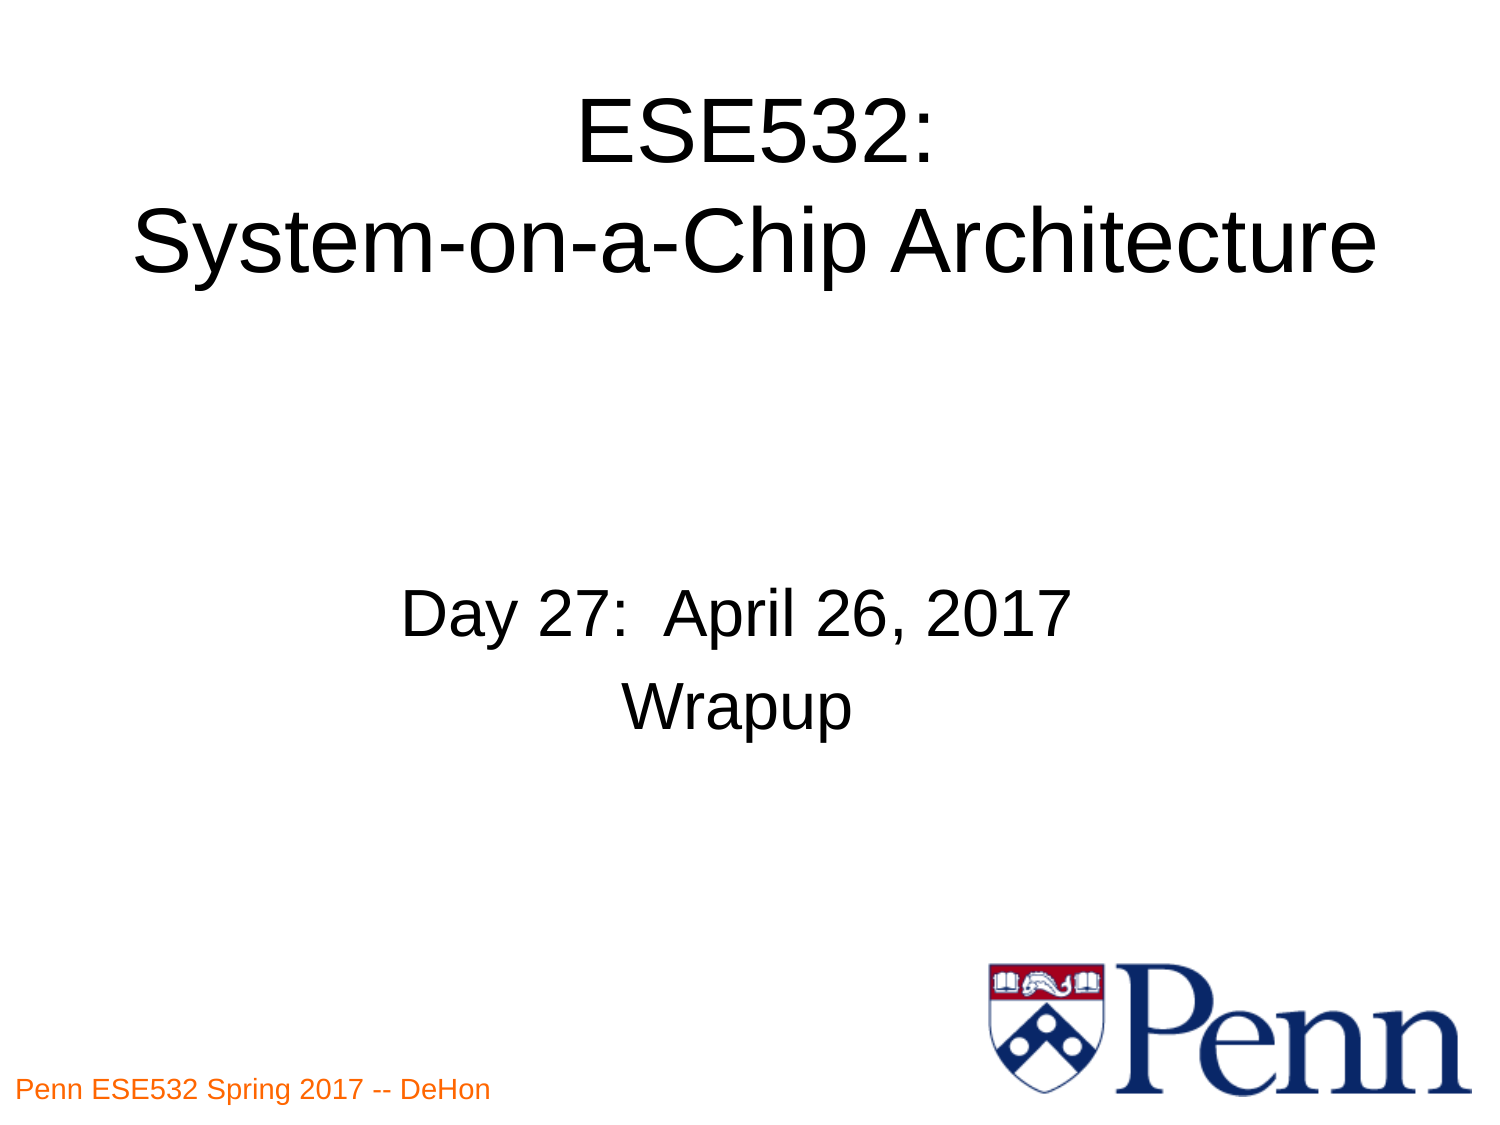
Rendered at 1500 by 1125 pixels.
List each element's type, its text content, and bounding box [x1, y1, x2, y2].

picture [987, 962, 1473, 1098]
subtitle Day 27: April 26, 2017 Wrapup [87, 562, 1388, 851]
title ESE532: System-on-a-Chip Architecture [99, 87, 1413, 276]
slide_number Penn ESE532 Spring 2017 -- DeHon [0, 1062, 613, 1125]
